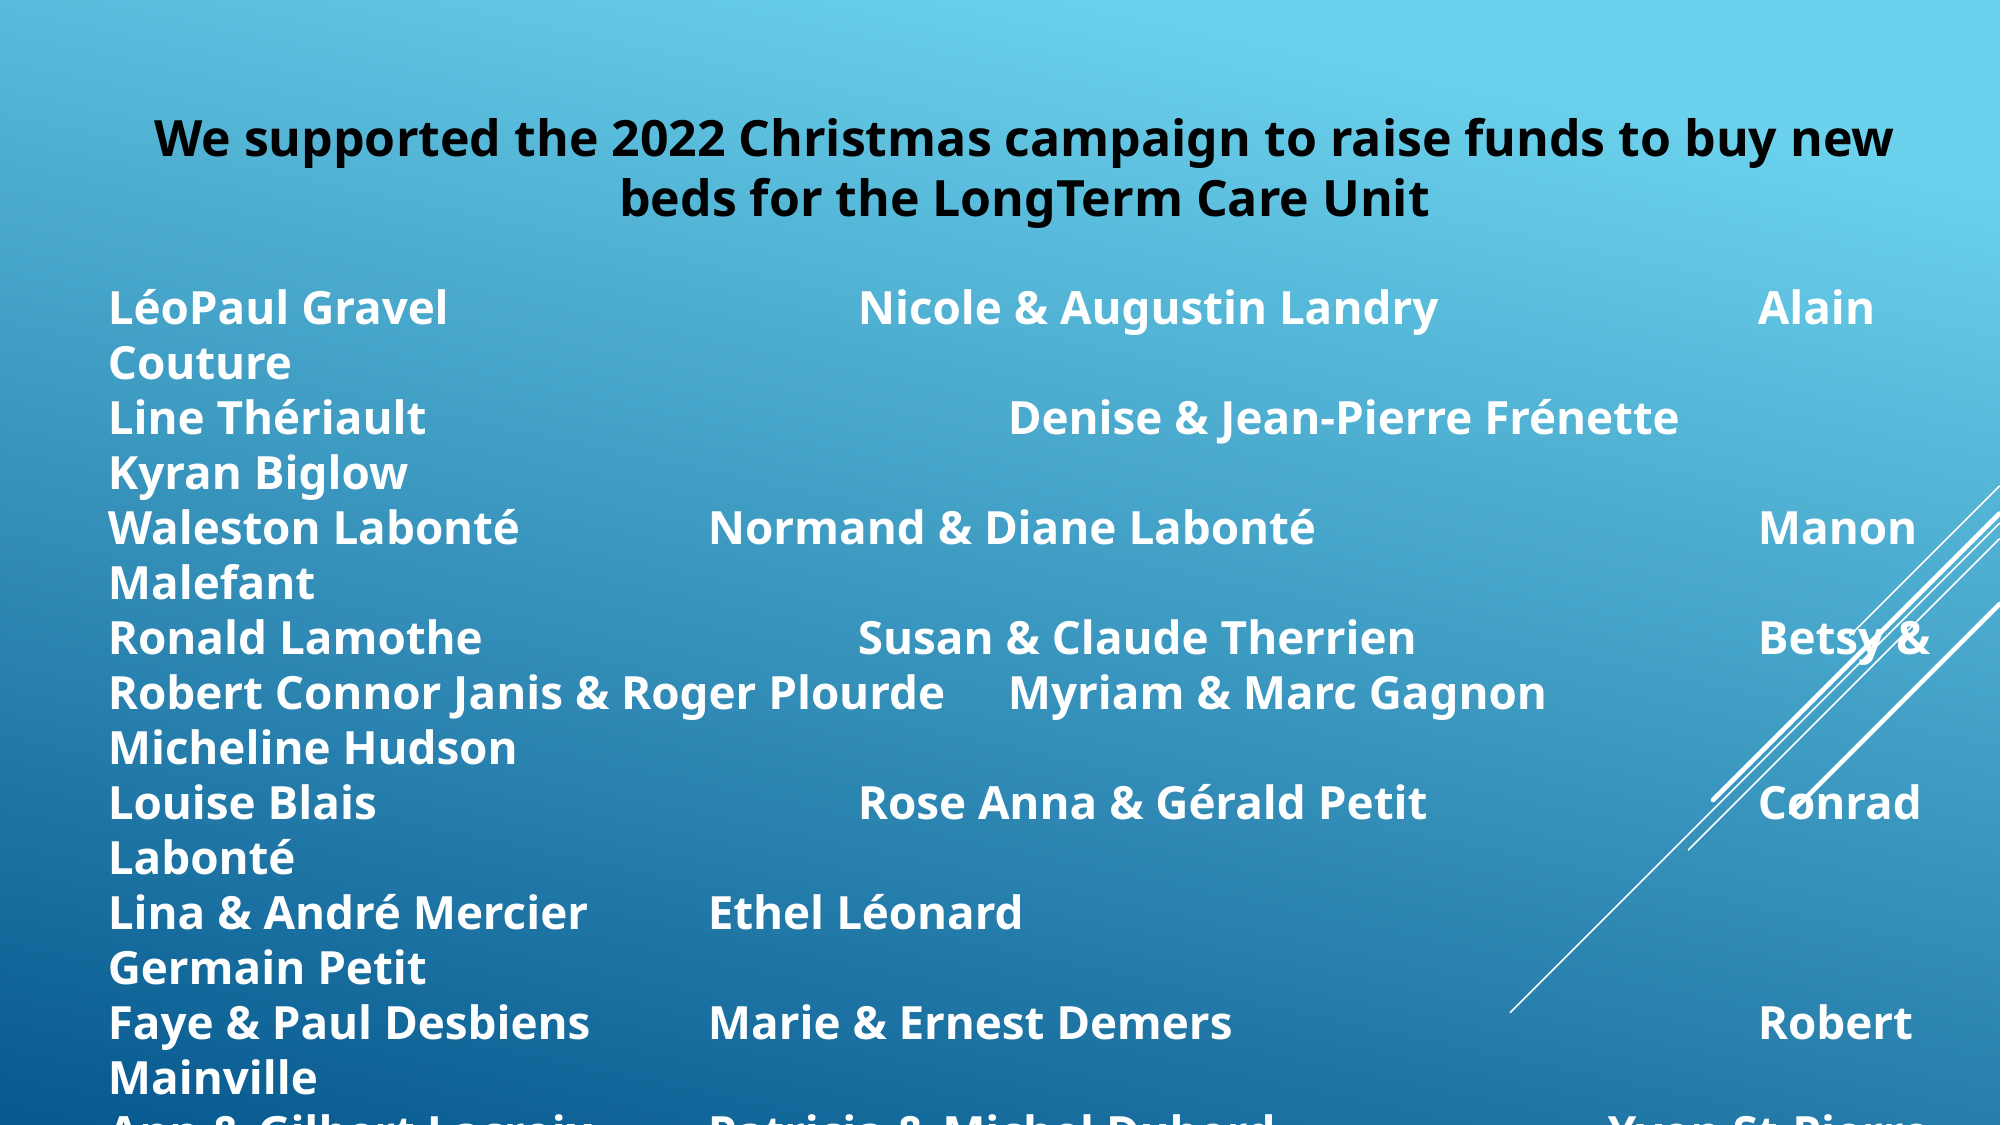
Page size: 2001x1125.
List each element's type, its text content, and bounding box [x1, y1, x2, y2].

text_box We supported the 2022 Christmas campaign to raise funds to buy new beds for the LongTerm Care Unit LéoPaul Gravel Nicole & Augustin Landry Alain Couture Line Thériault Denise & Jean-Pierre Frénette Kyran Biglow Waleston Labonté Normand & Diane Labonté Manon Malefant Ronald Lamothe Susan & Claude Therrien Betsy & Robert Connor Janis & Roger Plourde Myriam & Marc Gagnon Micheline Hudson Louise Blais Rose Anna & Gérald Petit Conrad Labonté Lina & André Mercier Ethel Léonard Germain Petit Faye & Paul Desbiens Marie & Ernest Demers Robert Mainville Ann & Gilbert Lacroix Patricia & Michel Dubord Yvon St-Pierre Irène Gravel Pauline & Carol Labonté Dave Marlow Paul Guénette Jeannine Bédard Diane Bernier Denis Sergerie Lynne & Gilbert Pelletier Mimi & Ubald Mercier Jean-Marc Huet Jacqueline & Maurice Guertin Jacqueline Marcoux [93, 46, 1956, 1125]
